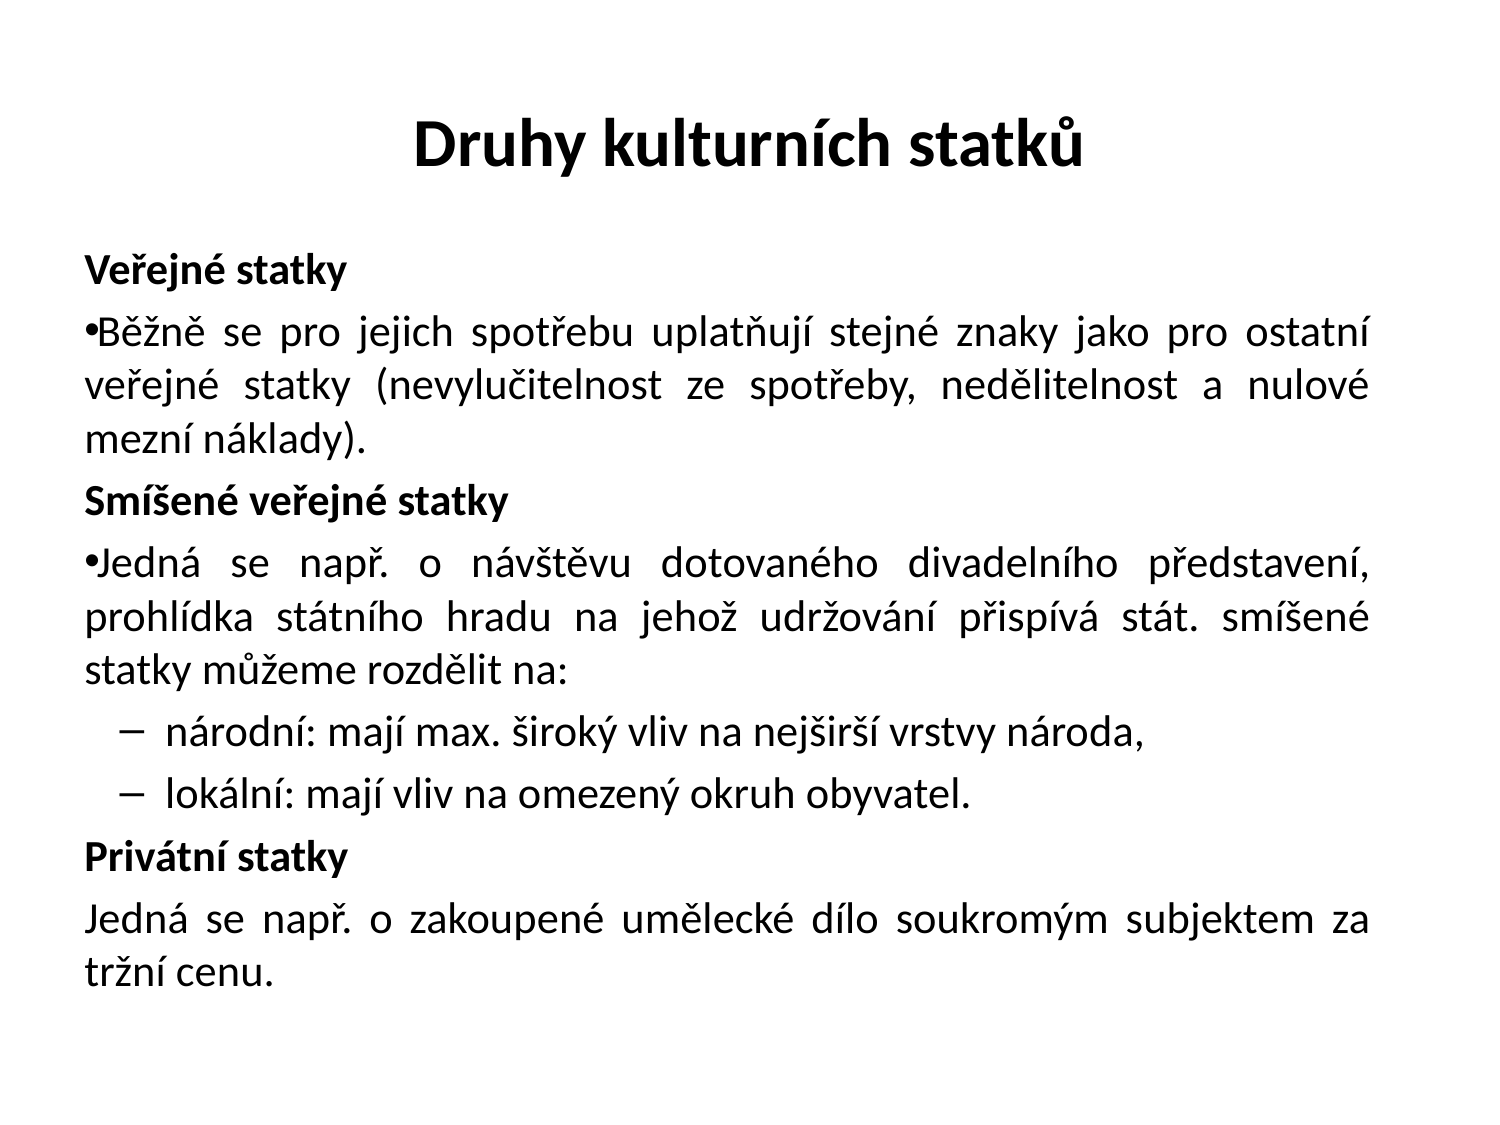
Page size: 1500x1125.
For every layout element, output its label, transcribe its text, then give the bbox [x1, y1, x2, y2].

title Druhy kulturních statků [75, 45, 1425, 233]
list Veřejné statky Běžně se pro jejich spotřebu uplatňují stejné znaky jako pro ostatní veřejné statky (nevylučitelnost ze spotřeby, nedělitelnost a nulové mezní náklady). Smíšené veřejné statky Jedná se např. o návštěvu dotovaného divadelního představení, prohlídka státního hradu na jehož udržování přispívá stát. smíšené statky můžeme rozdělit na: národní: mají max. široký vliv na nejširší vrstvy národa, lokální: mají vliv na omezený okruh obyvatel. Privátní statky Jedná se např. o zakoupené umělecké dílo soukromým subjektem za tržní cenu. [69, 232, 1388, 1115]
